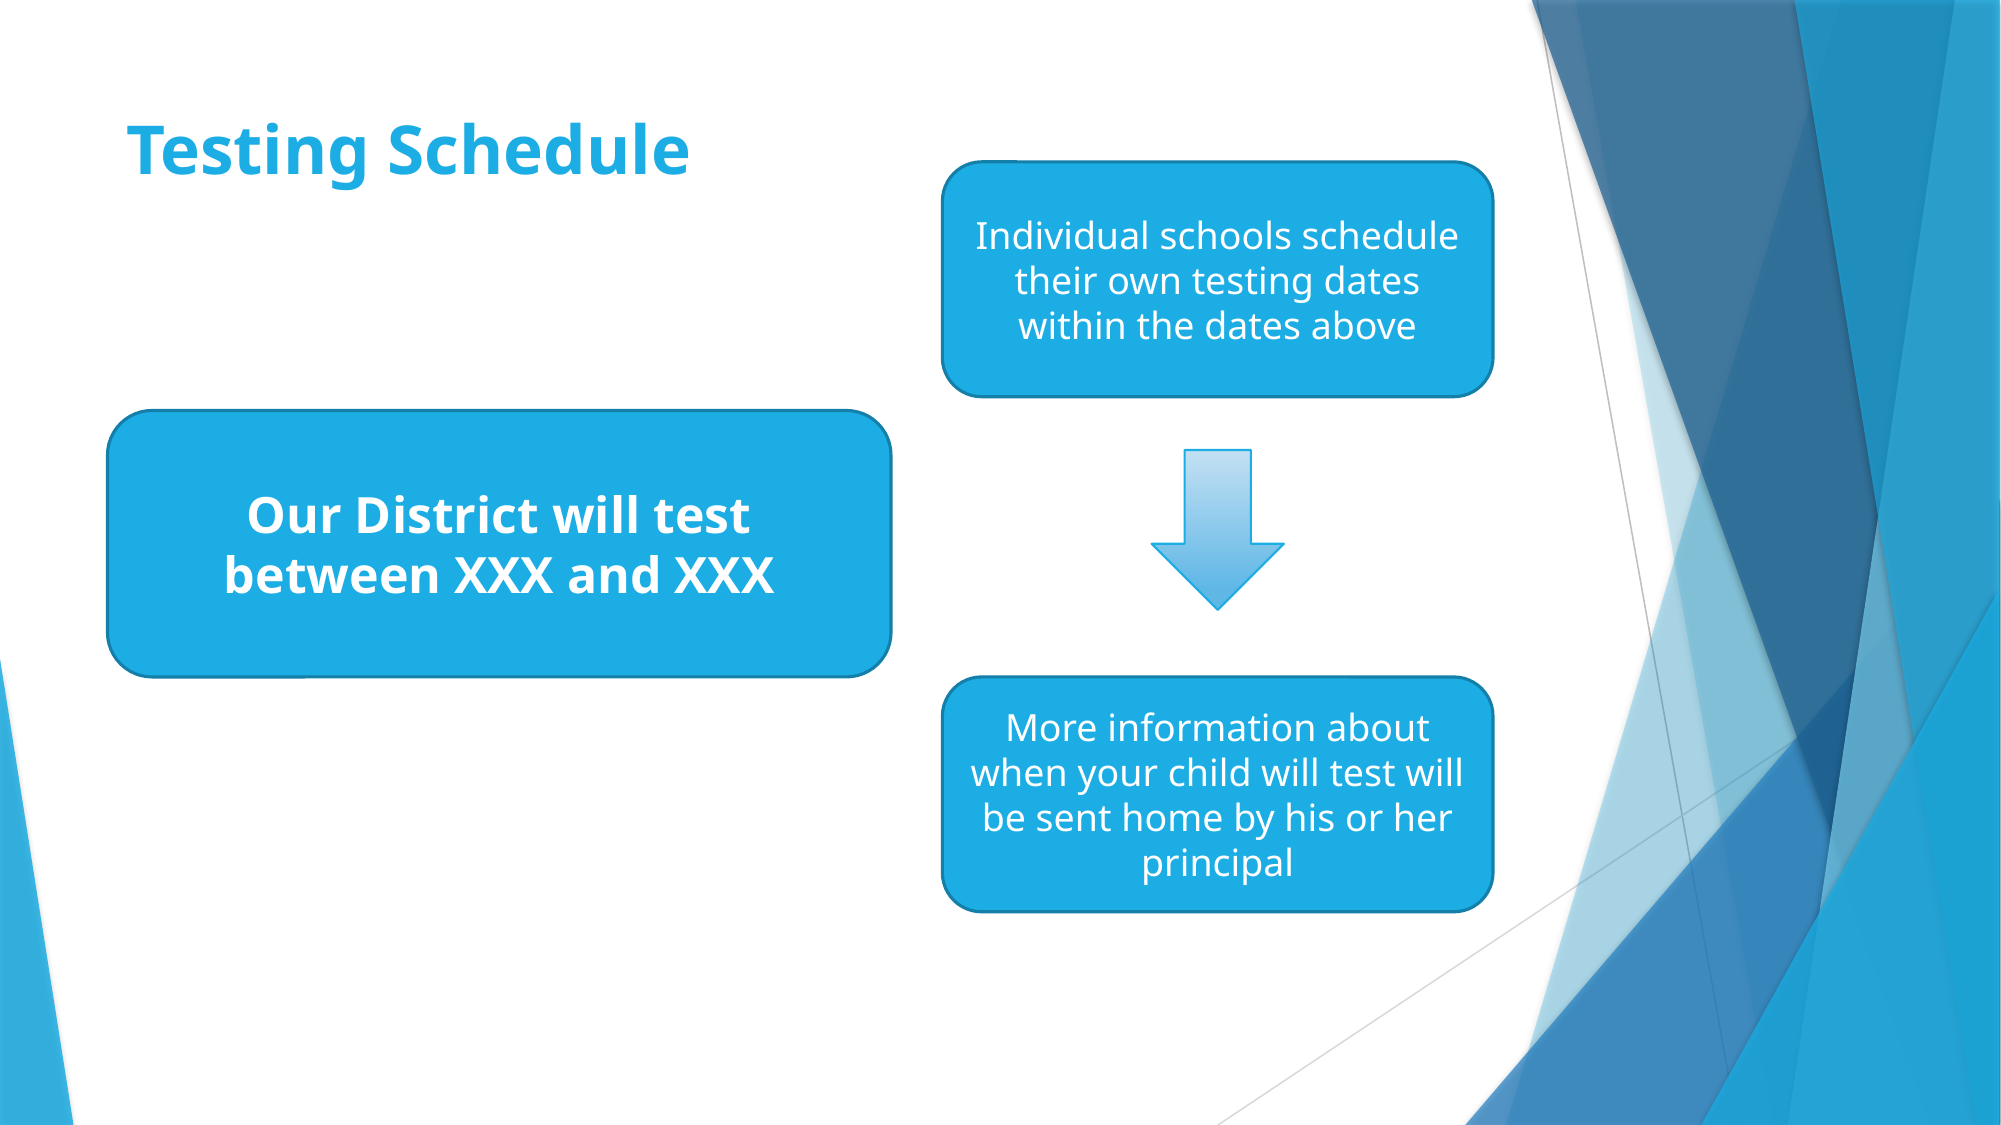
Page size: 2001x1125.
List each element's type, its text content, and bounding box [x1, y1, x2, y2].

text_box [1150, 448, 1285, 611]
title Testing Schedule [111, 99, 1522, 196]
text_box Individual schools schedule their own testing dates within the dates above [940, 160, 1495, 399]
text_box Our District will test between XXX and XXX [105, 408, 893, 679]
text_box More information about when your child will test will be sent home by his or her principal [940, 675, 1495, 914]
